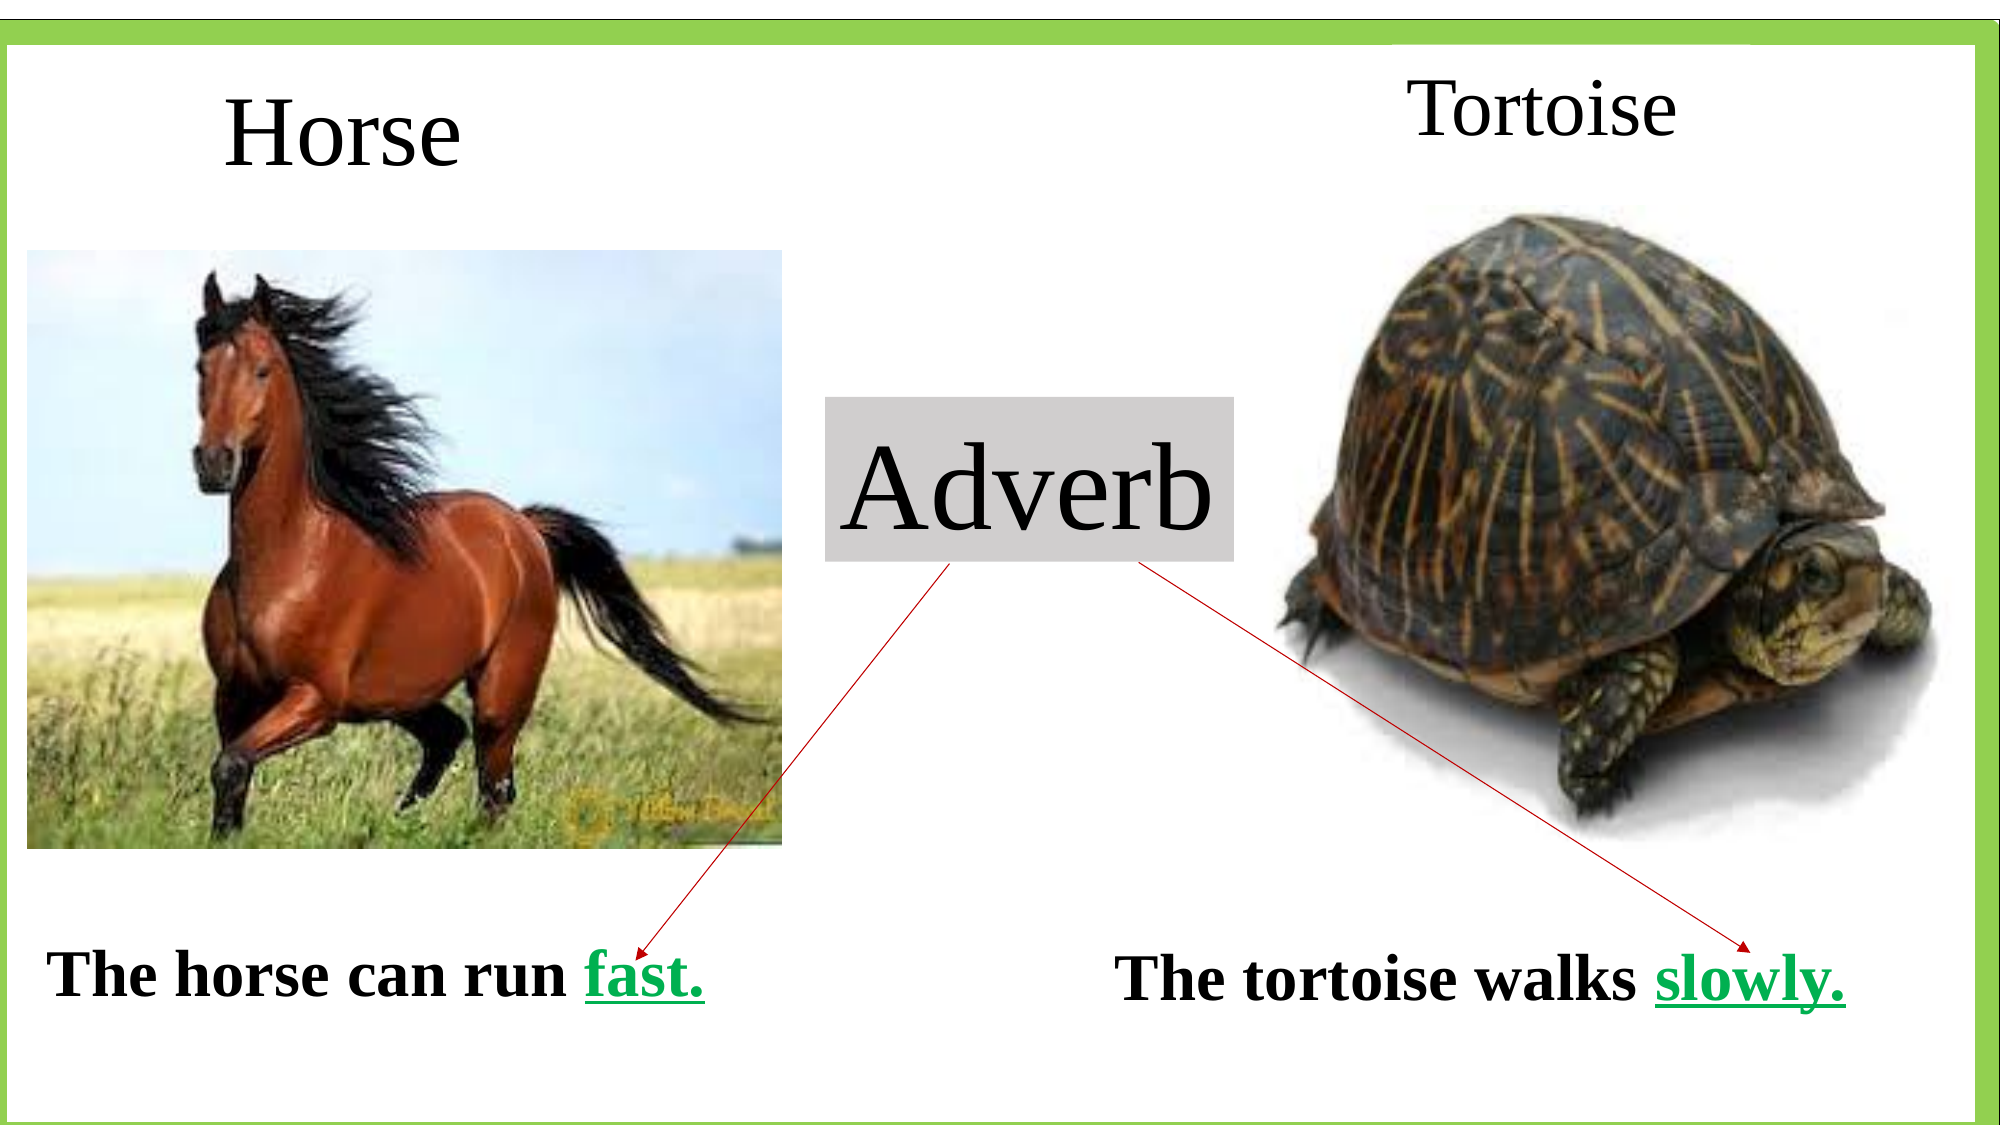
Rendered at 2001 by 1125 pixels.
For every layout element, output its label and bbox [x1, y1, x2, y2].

text_box [1138, 562, 1751, 953]
picture [0, 19, 2000, 1125]
text_box [635, 563, 950, 961]
